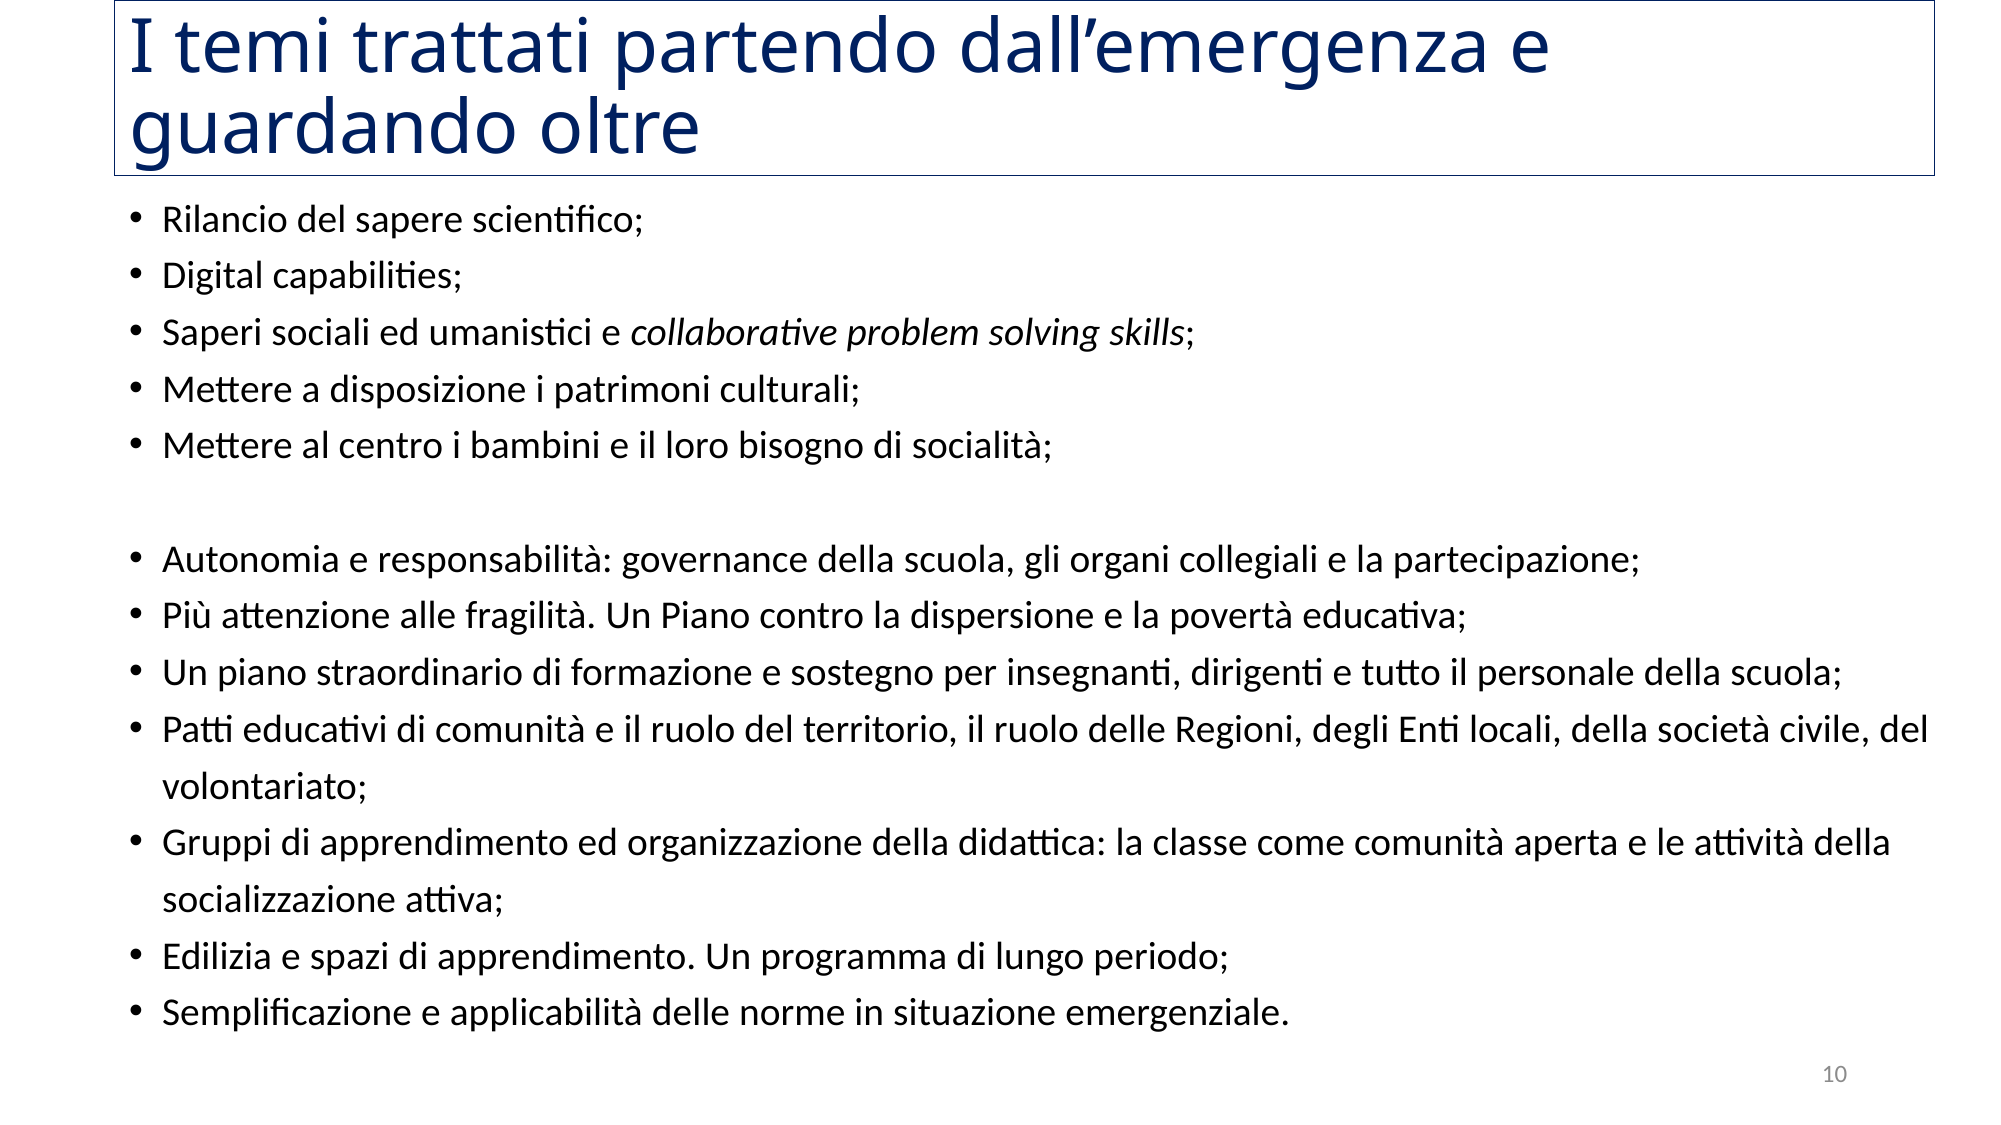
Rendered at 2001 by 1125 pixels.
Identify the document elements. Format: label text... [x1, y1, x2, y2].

slide_number 10 [1412, 1042, 1863, 1103]
list Rilancio del sapere scientifico; Digital capabilities; Saperi sociali ed umanistici e collaborative problem solving skills; Mettere a disposizione i patrimoni culturali; Mettere al centro i bambini e il loro bisogno di socialità; Autonomia e responsabilità: governance della scuola, gli organi collegiali e la partecipazione; Più attenzione alle fragilità. Un Piano contro la dispersione e la povertà educativa; Un piano straordinario di formazione e sostegno per insegnanti, dirigenti e tutto il personale della scuola; Patti educativi di comunità e il ruolo del territorio, il ruolo delle Regioni, degli Enti locali, della società civile, del volontariato; Gruppi di apprendimento ed organizzazione della didattica: la classe come comunità aperta e le attività della socializzazione attiva; Edilizia e spazi di apprendimento. Un programma di lungo periodo; Semplificazione e applicabilità delle norme in situazione emergenziale. [114, 175, 2000, 1069]
title I temi trattati partendo dall’emergenza e guardando oltre [114, 0, 1935, 175]
